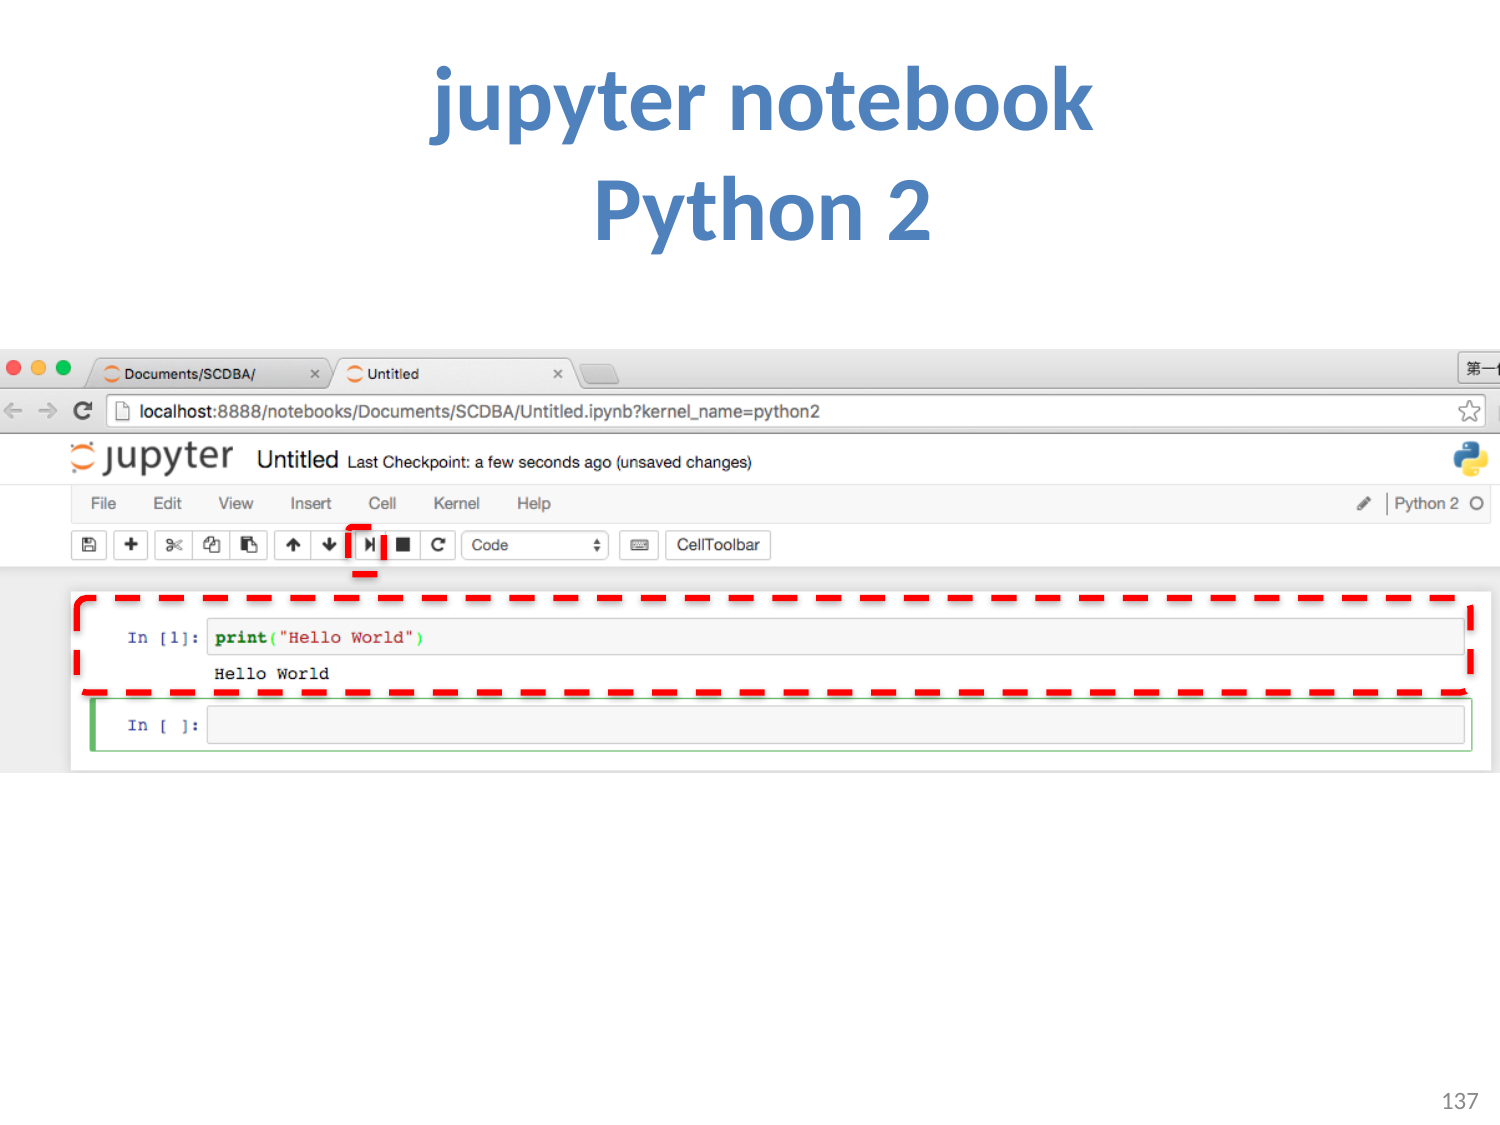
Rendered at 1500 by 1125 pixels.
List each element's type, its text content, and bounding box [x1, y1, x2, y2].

text_box jupyter notebook Python 2 [88, 54, 1439, 243]
slide_number 137 [1144, 1069, 1495, 1125]
picture [0, 349, 1500, 773]
